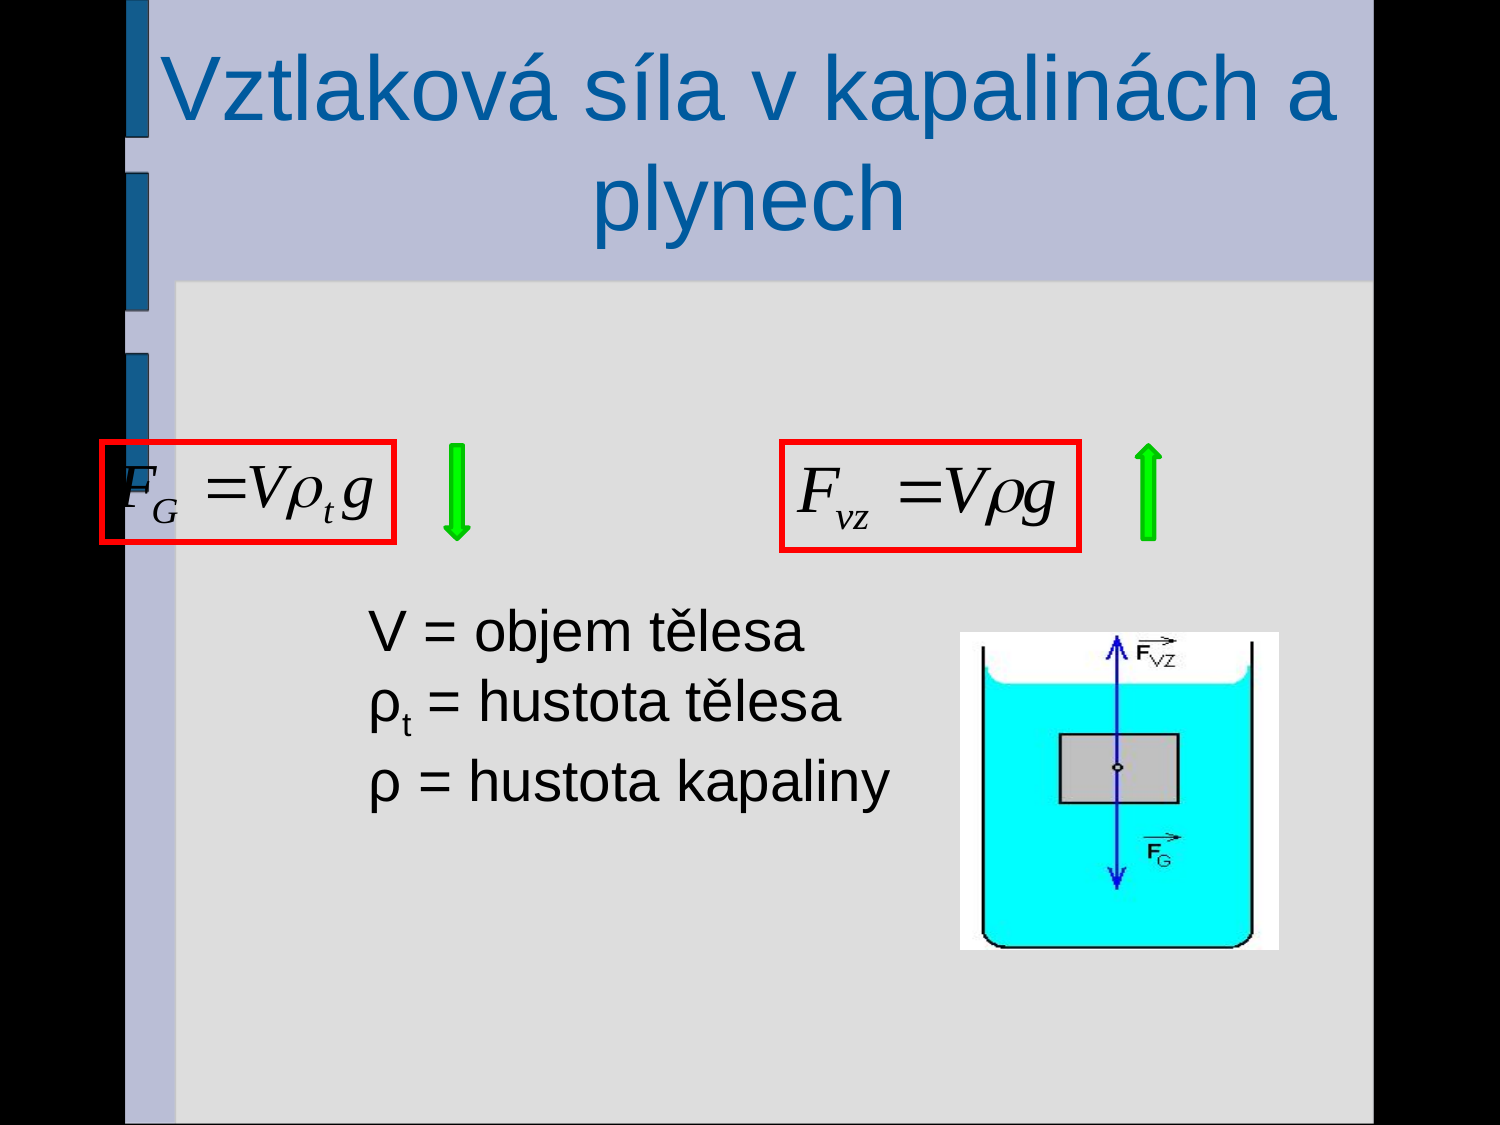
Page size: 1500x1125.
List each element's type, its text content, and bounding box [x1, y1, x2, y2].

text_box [784, 445, 1077, 547]
text_box V = objem tělesa ρt = hustota tělesa ρ = hustota kapaliny [354, 585, 907, 821]
title Vztlaková síla v kapalinách a plynech [74, 44, 1426, 233]
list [960, 632, 1279, 950]
picture [0, 0, 1500, 1125]
text_box [443, 443, 471, 542]
text_box [1134, 443, 1163, 542]
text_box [105, 445, 391, 540]
slide_number 16 [1074, 1024, 1426, 1103]
